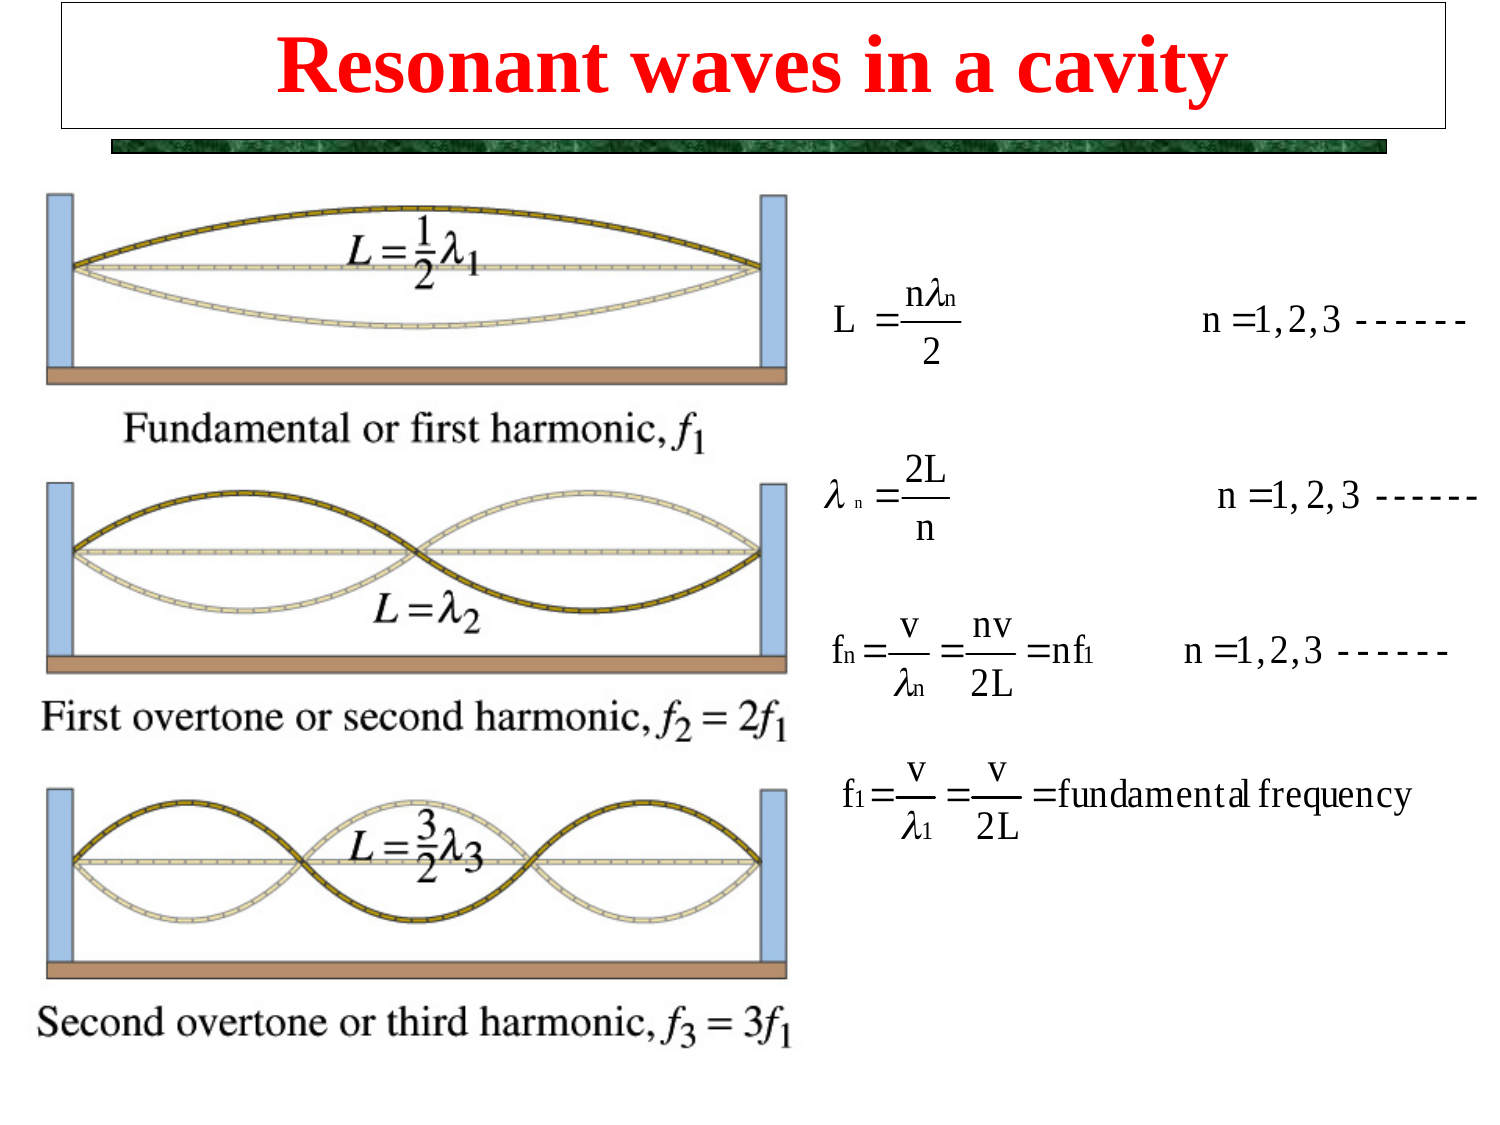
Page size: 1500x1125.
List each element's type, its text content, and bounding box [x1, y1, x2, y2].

title Resonant waves in a cavity [61, 2, 1446, 129]
picture [0, 176, 833, 1050]
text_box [822, 592, 1463, 707]
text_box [817, 442, 1491, 548]
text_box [833, 736, 1432, 850]
text_box [112, 139, 1387, 154]
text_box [824, 261, 1483, 375]
